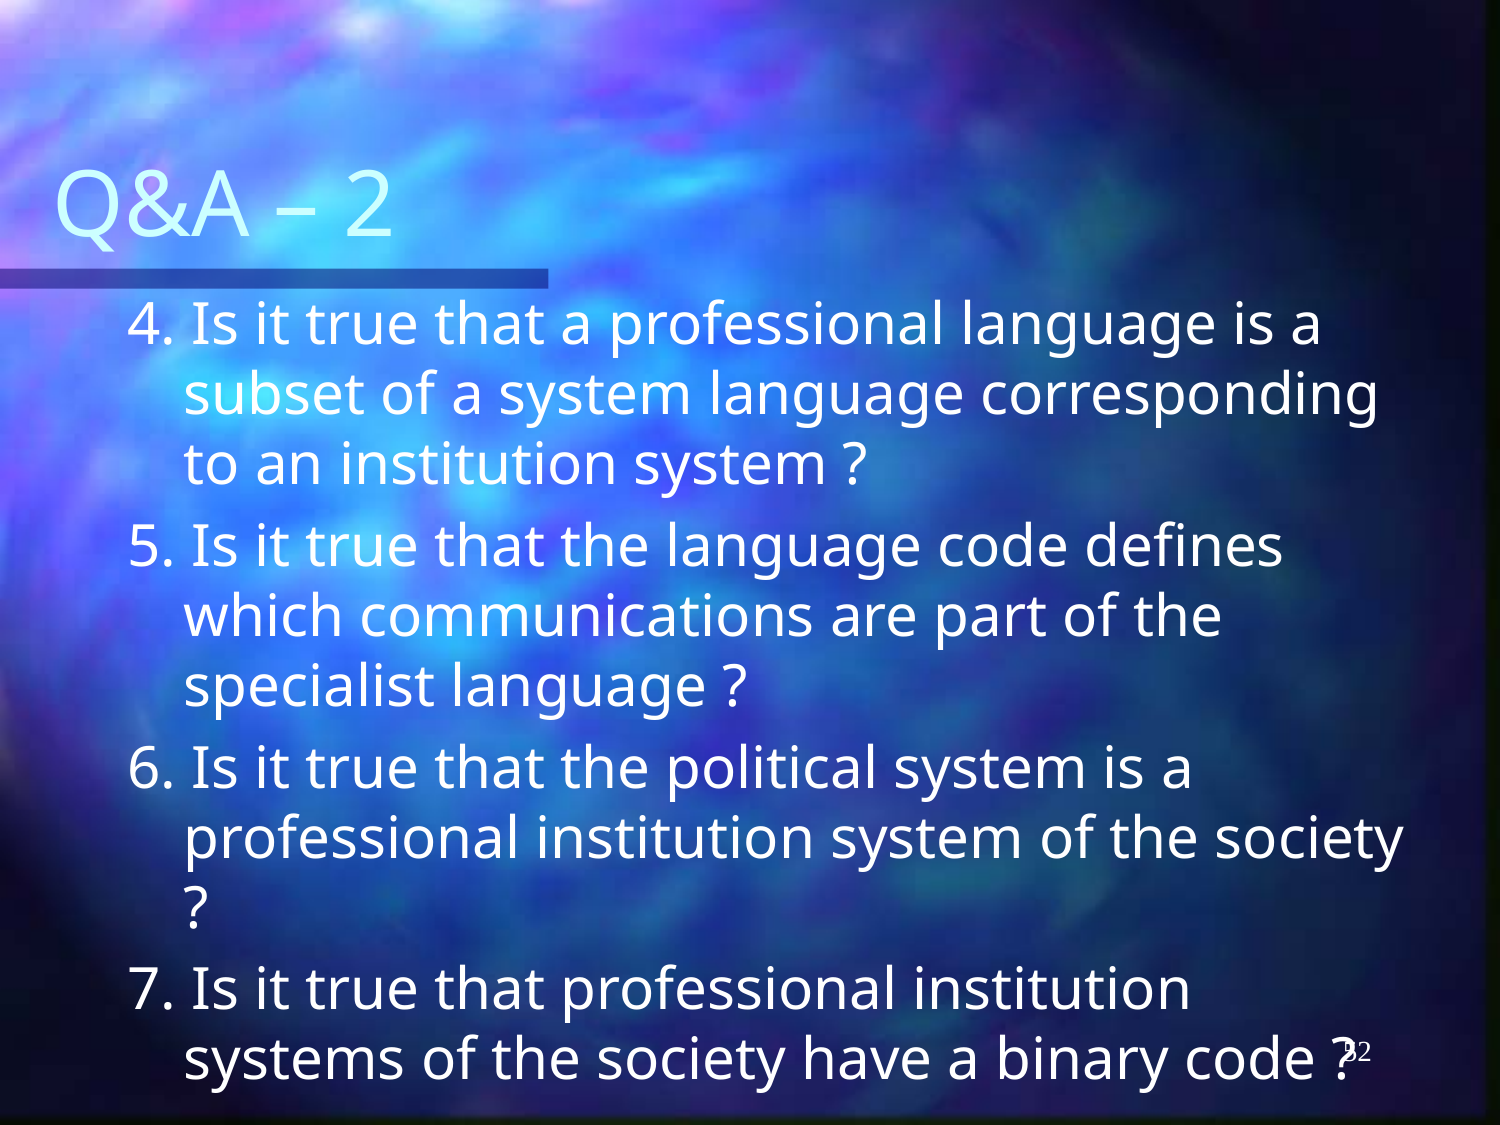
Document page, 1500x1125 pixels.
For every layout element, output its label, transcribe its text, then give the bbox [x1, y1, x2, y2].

list 4. Is it true that a professional language is a subset of a system language corresponding to an institution system ? 5. Is it true that the language code defines which communications are part of the specialist language ? 6. Is it true that the political system is a professional institution system of the society ? 7. Is it true that professional institution systems of the society have a binary code ? [112, 278, 1424, 954]
title Q&A – 2 [37, 75, 1313, 263]
picture [0, 0, 1500, 1125]
slide_number 52 [1074, 1025, 1388, 1100]
